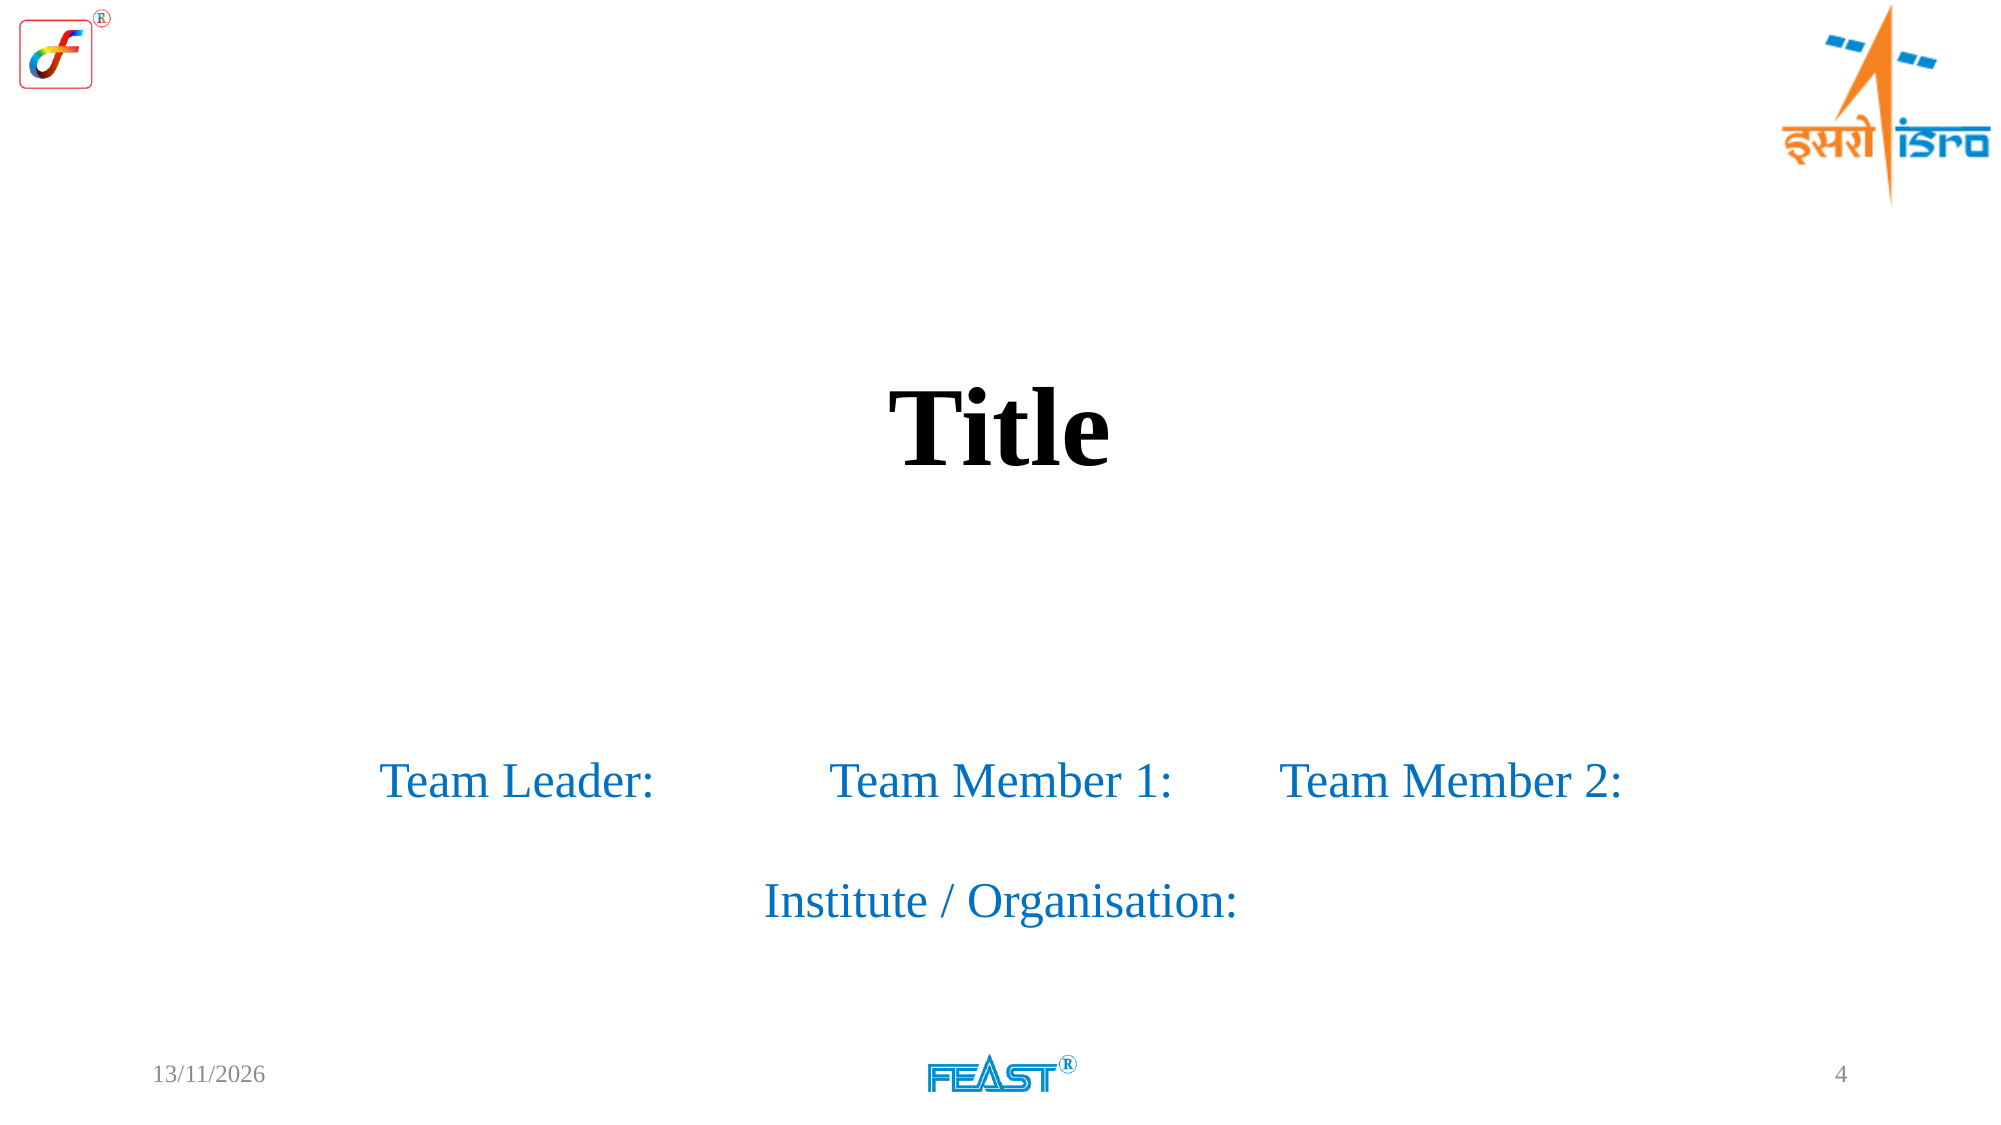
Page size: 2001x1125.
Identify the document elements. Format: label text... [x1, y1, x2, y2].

title Title [249, 217, 1750, 498]
text_box Team Leader: Team Member 1: Team Member 2: Institute / Organisation: [249, 680, 1753, 936]
picture [1775, 0, 2000, 218]
picture [920, 1012, 1080, 1125]
picture [0, 0, 128, 109]
